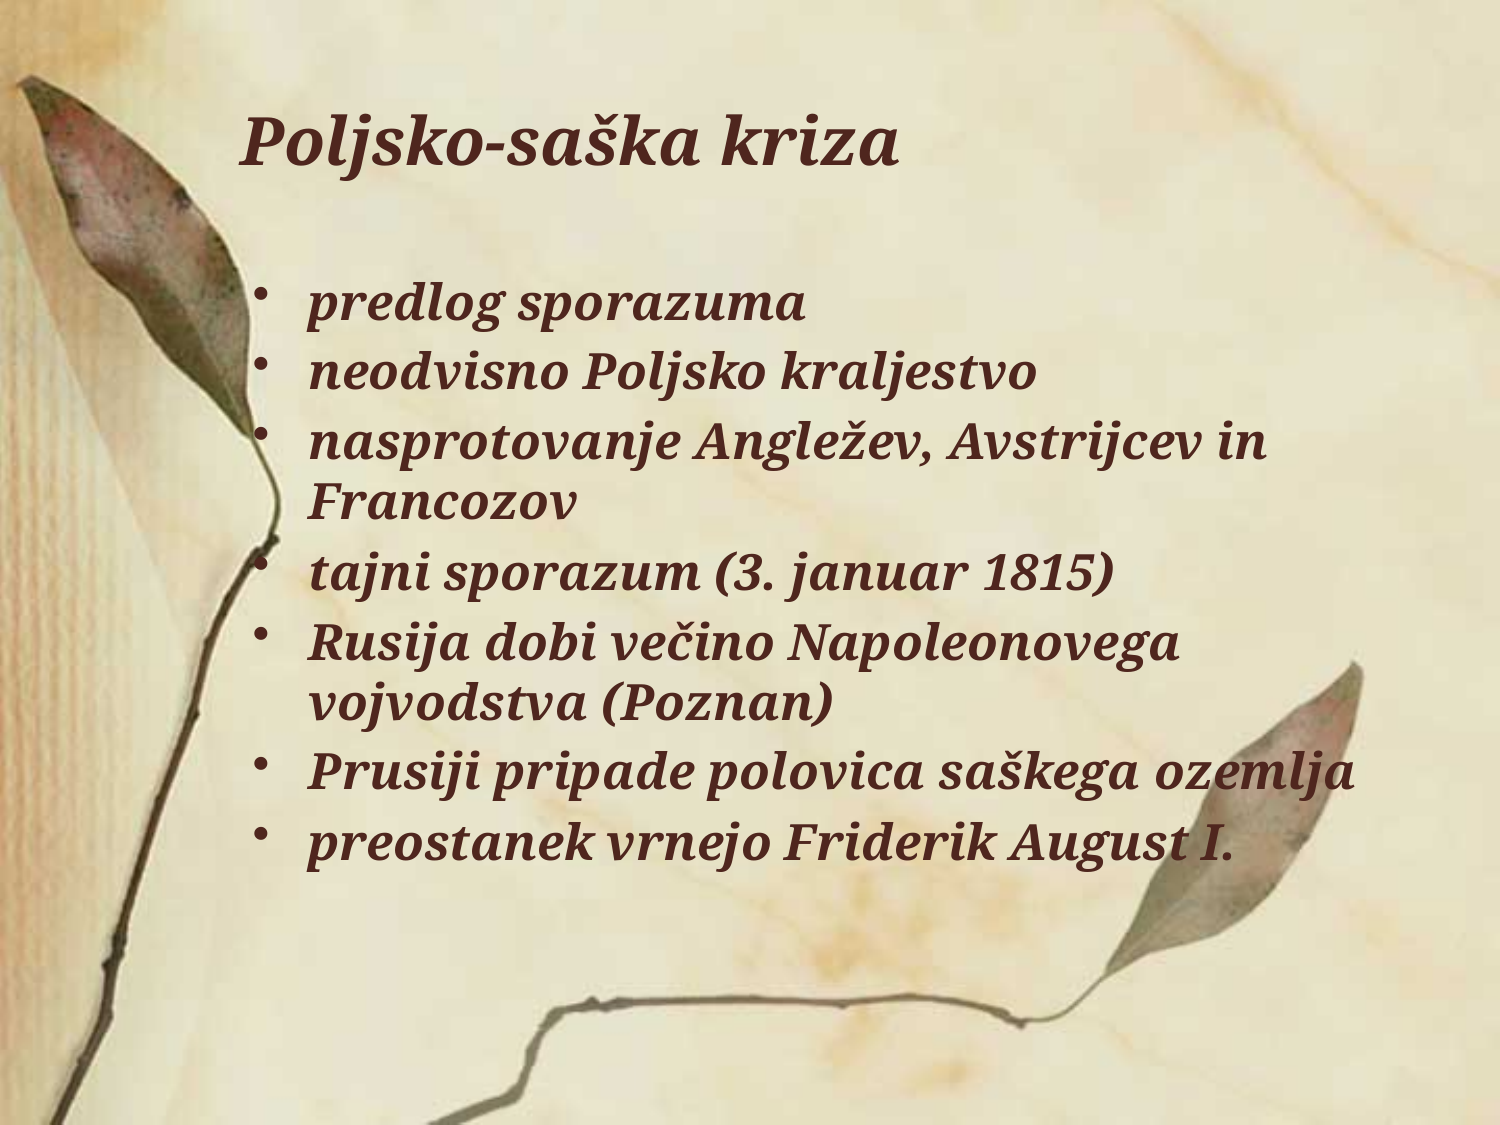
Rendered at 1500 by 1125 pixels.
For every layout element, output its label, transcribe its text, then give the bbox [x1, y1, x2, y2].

picture [0, 0, 1500, 1125]
list predlog sporazuma neodvisno Poljsko kraljestvo nasprotovanje Angležev, Avstrijcev in Francozov tajni sporazum (3. januar 1815) Rusija dobi večino Napoleonovega vojvodstva (Poznan) Prusiji pripade polovica saškega ozemlja preostanek vrnejo Friderik August I. [237, 262, 1425, 1005]
title Poljsko-saška kriza [225, 45, 1425, 233]
